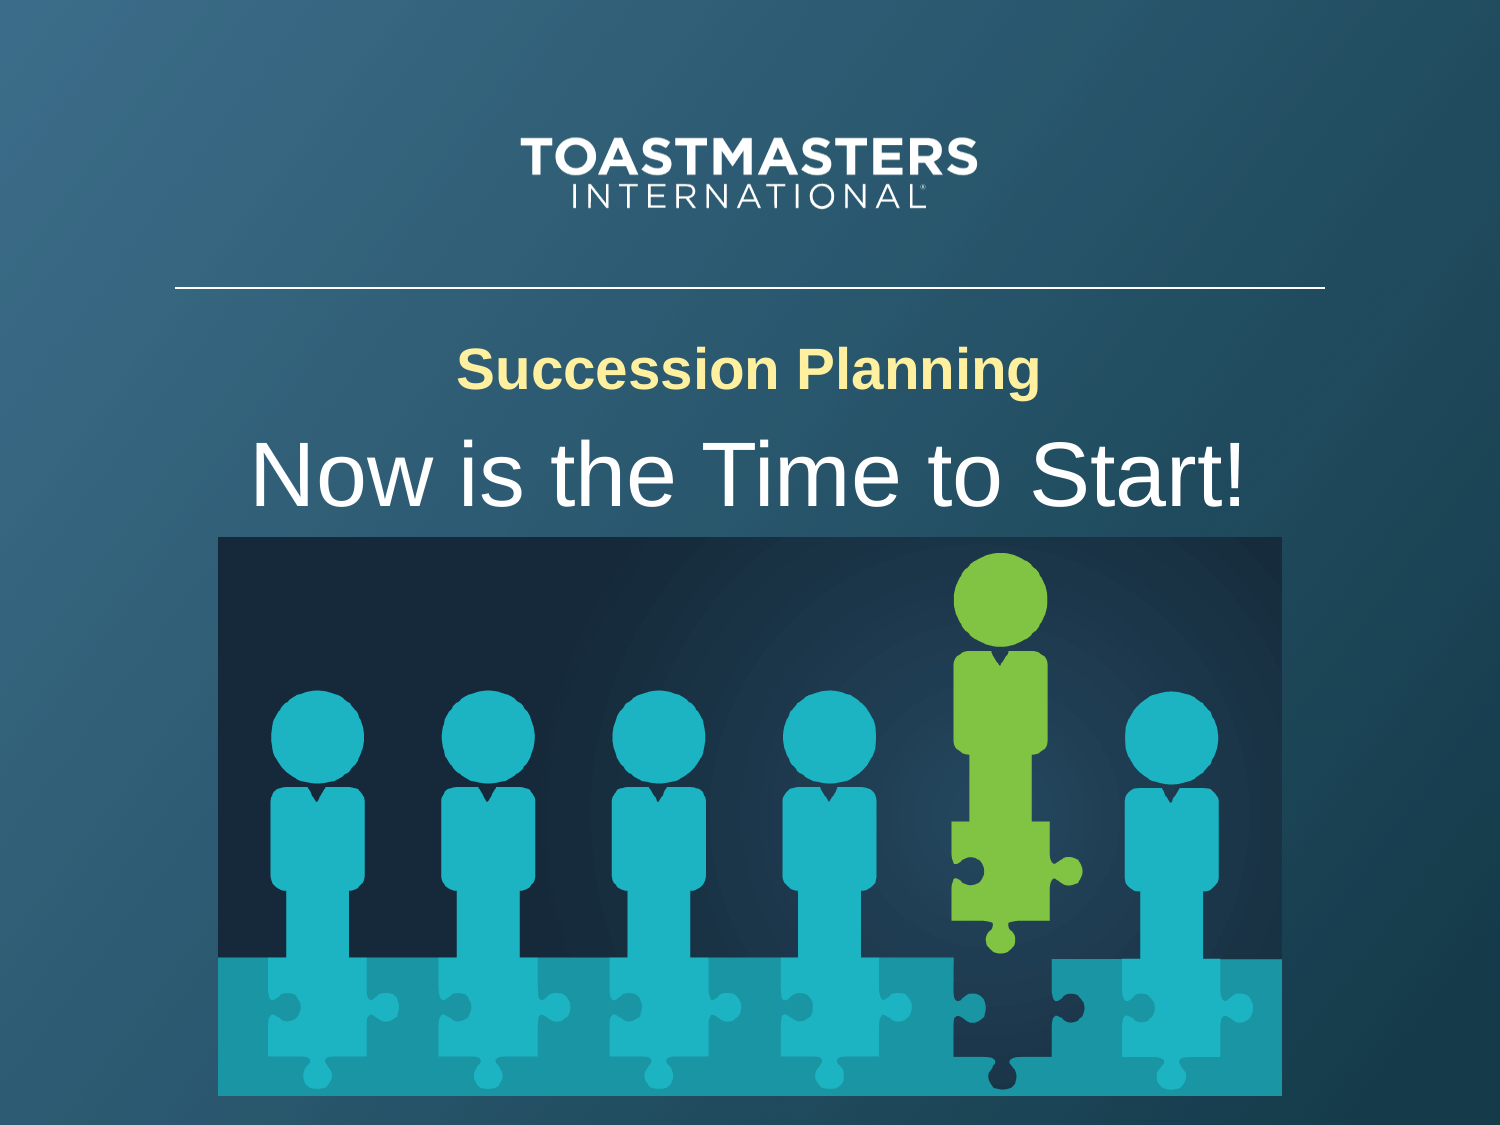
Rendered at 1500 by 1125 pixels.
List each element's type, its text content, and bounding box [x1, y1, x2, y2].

title Succession Planning [103, 323, 1397, 411]
picture [0, 0, 1500, 1125]
text_box Now is the Time to Start! [234, 407, 1265, 533]
